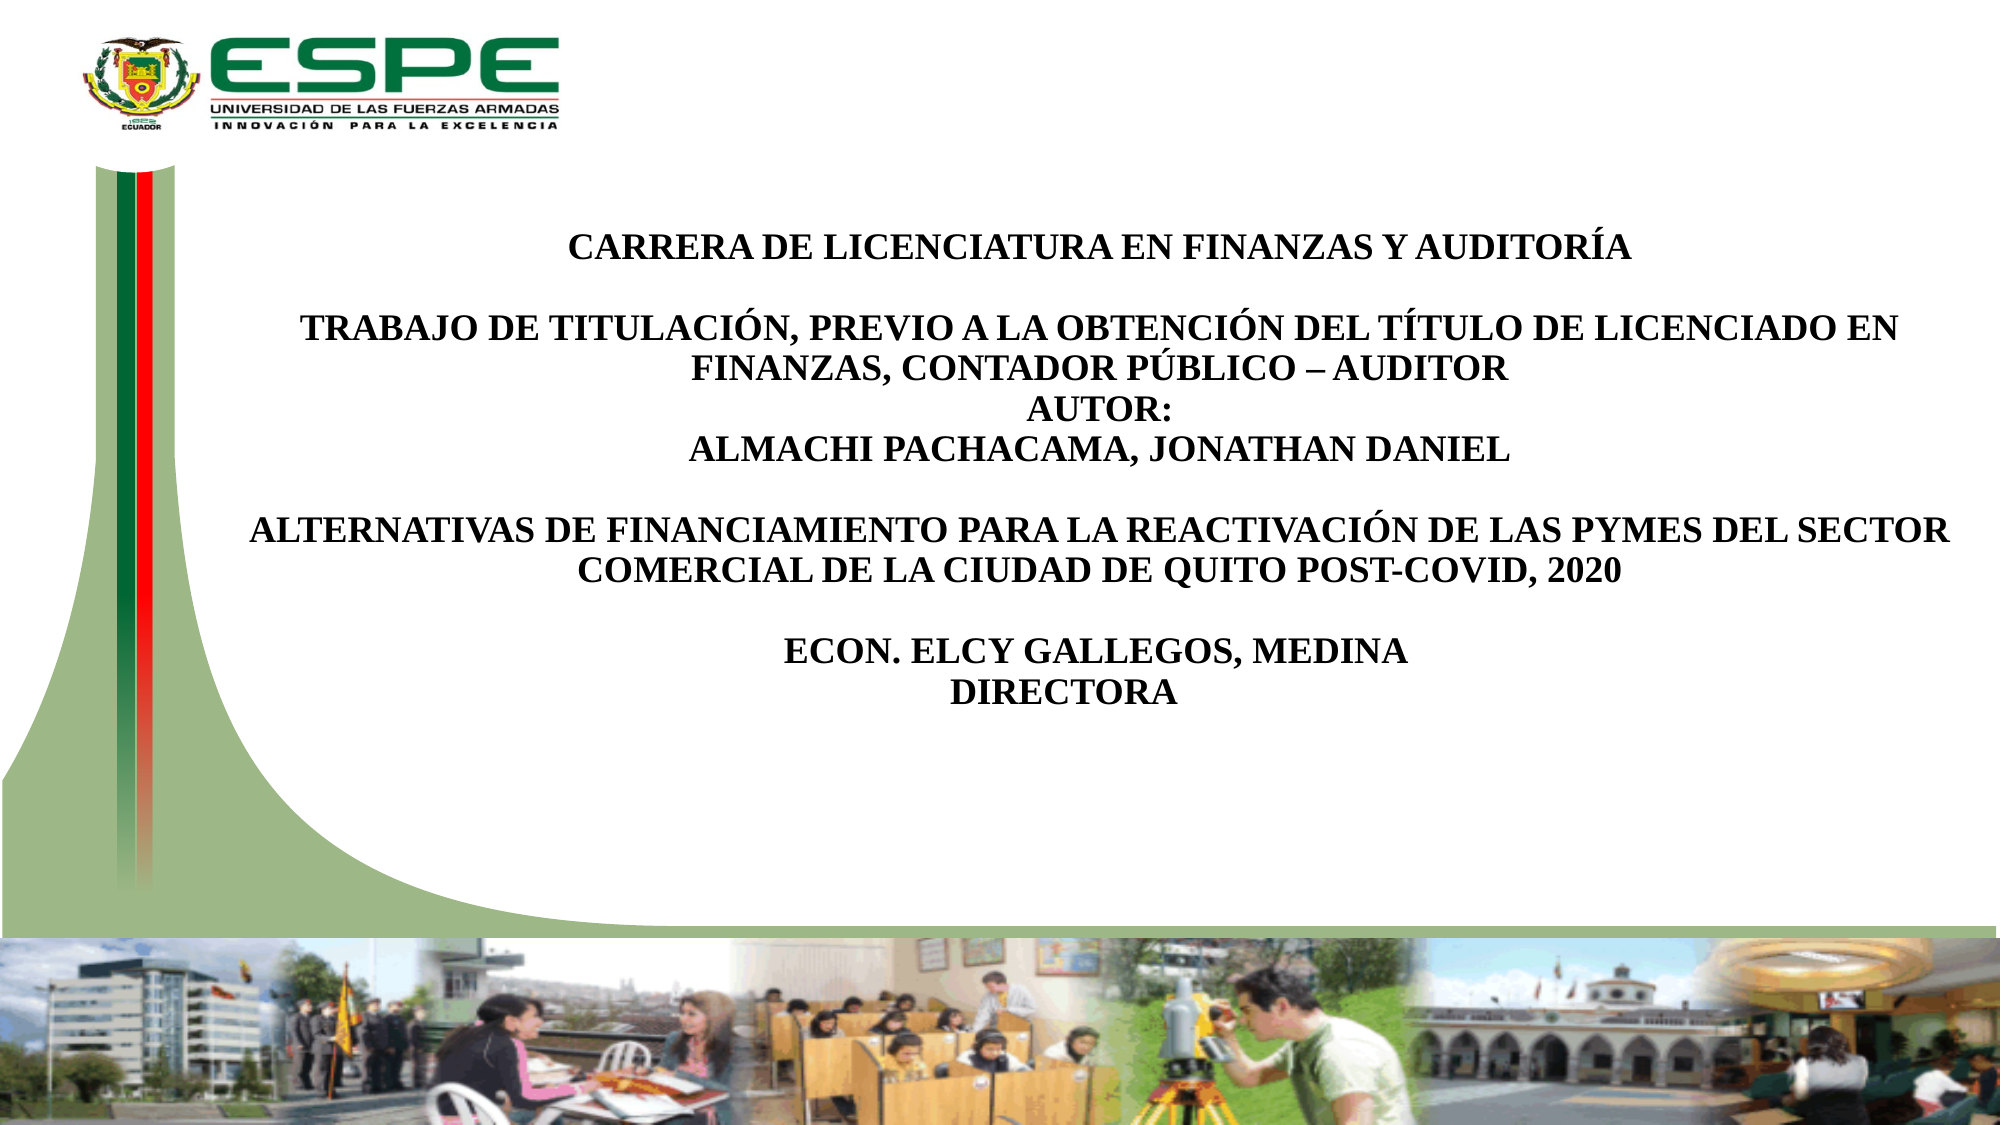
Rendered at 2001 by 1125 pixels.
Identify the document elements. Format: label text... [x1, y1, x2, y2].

picture [7, 30, 638, 134]
text_box CARRERA DE LICENCIATURA EN FINANZAS Y AUDITORÍA TRABAJO DE TITULACIÓN, PREVIO A LA OBTENCIÓN DEL TÍTULO DE LICENCIADO EN FINANZAS, CONTADOR PÚBLICO – AUDITOR AUTOR: ALMACHI PACHACAMA, JONATHAN DANIEL ALTERNATIVAS DE FINANCIAMIENTO PARA LA REACTIVACIÓN DE LAS PYMES DEL SECTOR COMERCIAL DE LA CIUDAD DE QUITO POST-COVID, 2020 ECON. ELCY GALLEGOS, MEDINA DIRECTORA [199, 174, 2000, 951]
picture [0, 938, 2000, 1125]
